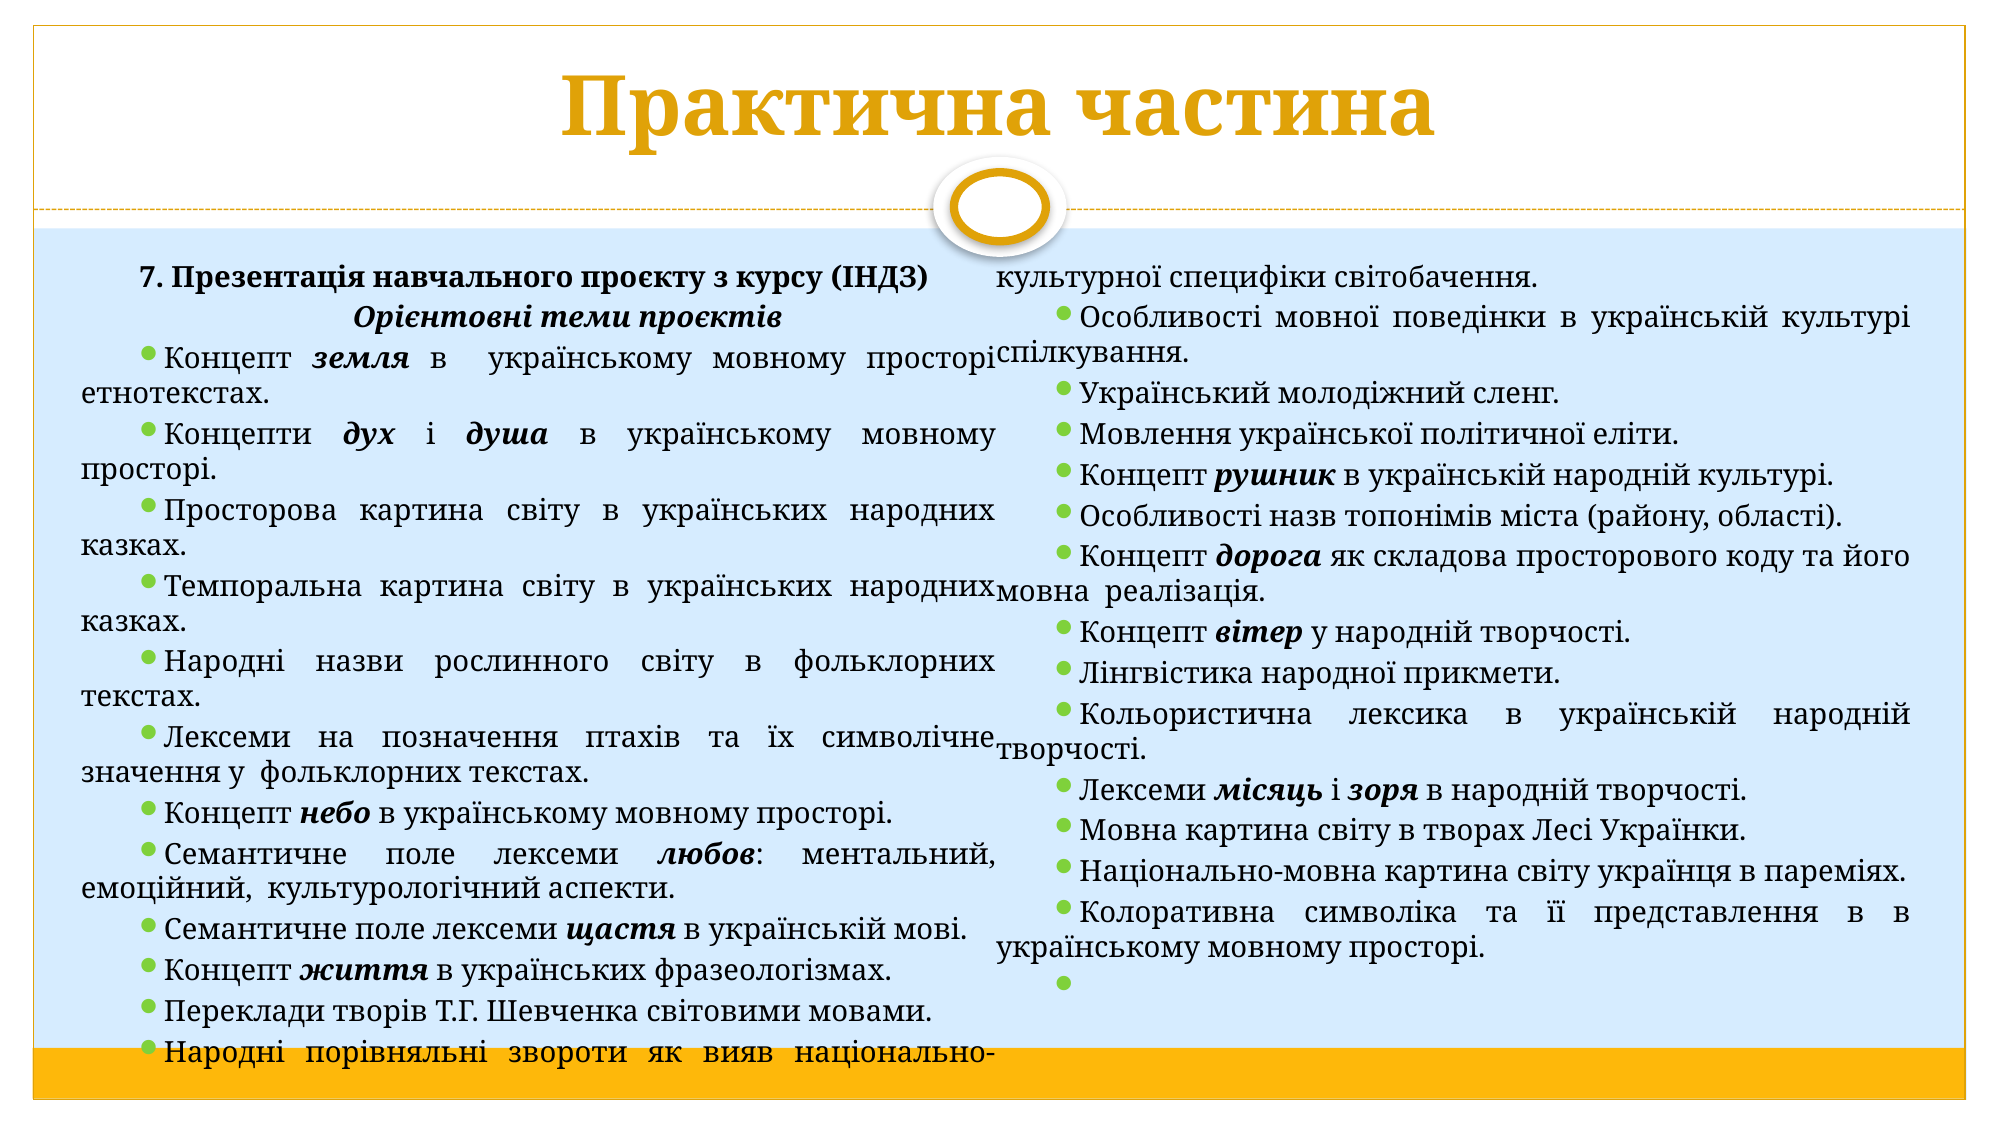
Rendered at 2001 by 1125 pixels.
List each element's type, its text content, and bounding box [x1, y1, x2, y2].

title Практична частина [66, 37, 1933, 260]
list 7. Презентація навчального проєкту з курсу (ІНДЗ) Орієнтовні теми проєктів Концепт земля в українському мовному просторі етнотекстах. Концепти дух і душа в українському мовному просторі. Просторова картина світу в українських народних казках. Темпоральна картина світу в українських народних казках. Народні назви рослинного світу в фольклорних текстах. Лексеми на позначення птахів та їх символічне значення у фольклорних текстах. Концепт небо в українському мовному просторі. Семантичне поле лексеми любов: ментальний, емоційний, культурологічний аспекти. Семантичне поле лексеми щастя в українській мові. Концепт життя в українських фразеологізмах. Переклади творів Т.Г. Шевченка світовими мовами. Народні порівняльні звороти як вияв національно-культурної специфіки світобачення. Особливості мовної поведінки в українській культурі спілкування. Український молодіжний сленг. Мовлення української політичної еліти. Концепт рушник в українській народній культурі. Особливості назв топонімів міста (району, області). Концепт дорога як складова просторового коду та його мовна реалізація. Концепт вітер у народній творчості. Лінгвістика народної прикмети. Кольористична лексика в українській народній творчості. Лексеми місяць і зоря в народній творчості. Мовна картина світу в творах Лесі Українки. Національно-мовна картина світу українця в пареміях. Колоративна символіка та її представлення в в українському мовному просторі. [66, 250, 1926, 1001]
